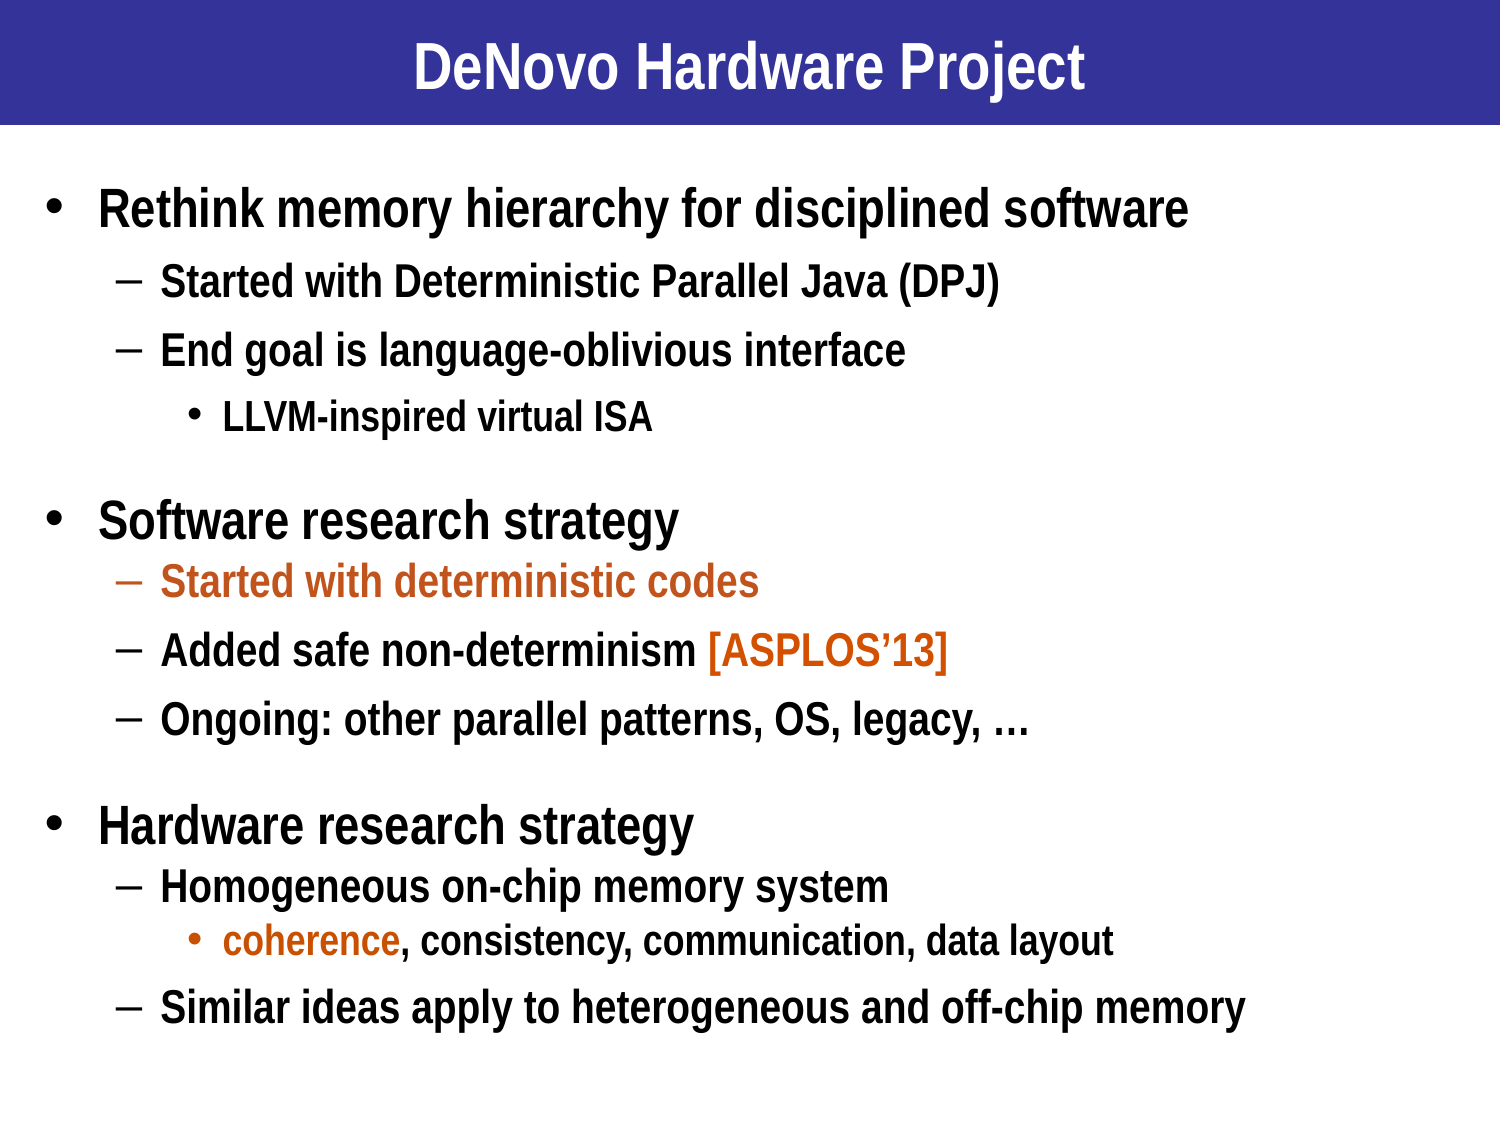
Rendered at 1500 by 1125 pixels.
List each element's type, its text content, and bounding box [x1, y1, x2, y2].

list Rethink memory hierarchy for disciplined software Started with Deterministic Parallel Java (DPJ) End goal is language-oblivious interface LLVM-inspired virtual ISA Software research strategy Started with deterministic codes Added safe non-determinism [ASPLOS’13] Ongoing: other parallel patterns, OS, legacy, … Hardware research strategy Homogeneous on-chip memory system coherence, consistency, communication, data layout Similar ideas apply to heterogeneous and off-chip memory [29, 164, 1500, 1042]
title DeNovo Hardware Project [0, 0, 1500, 125]
